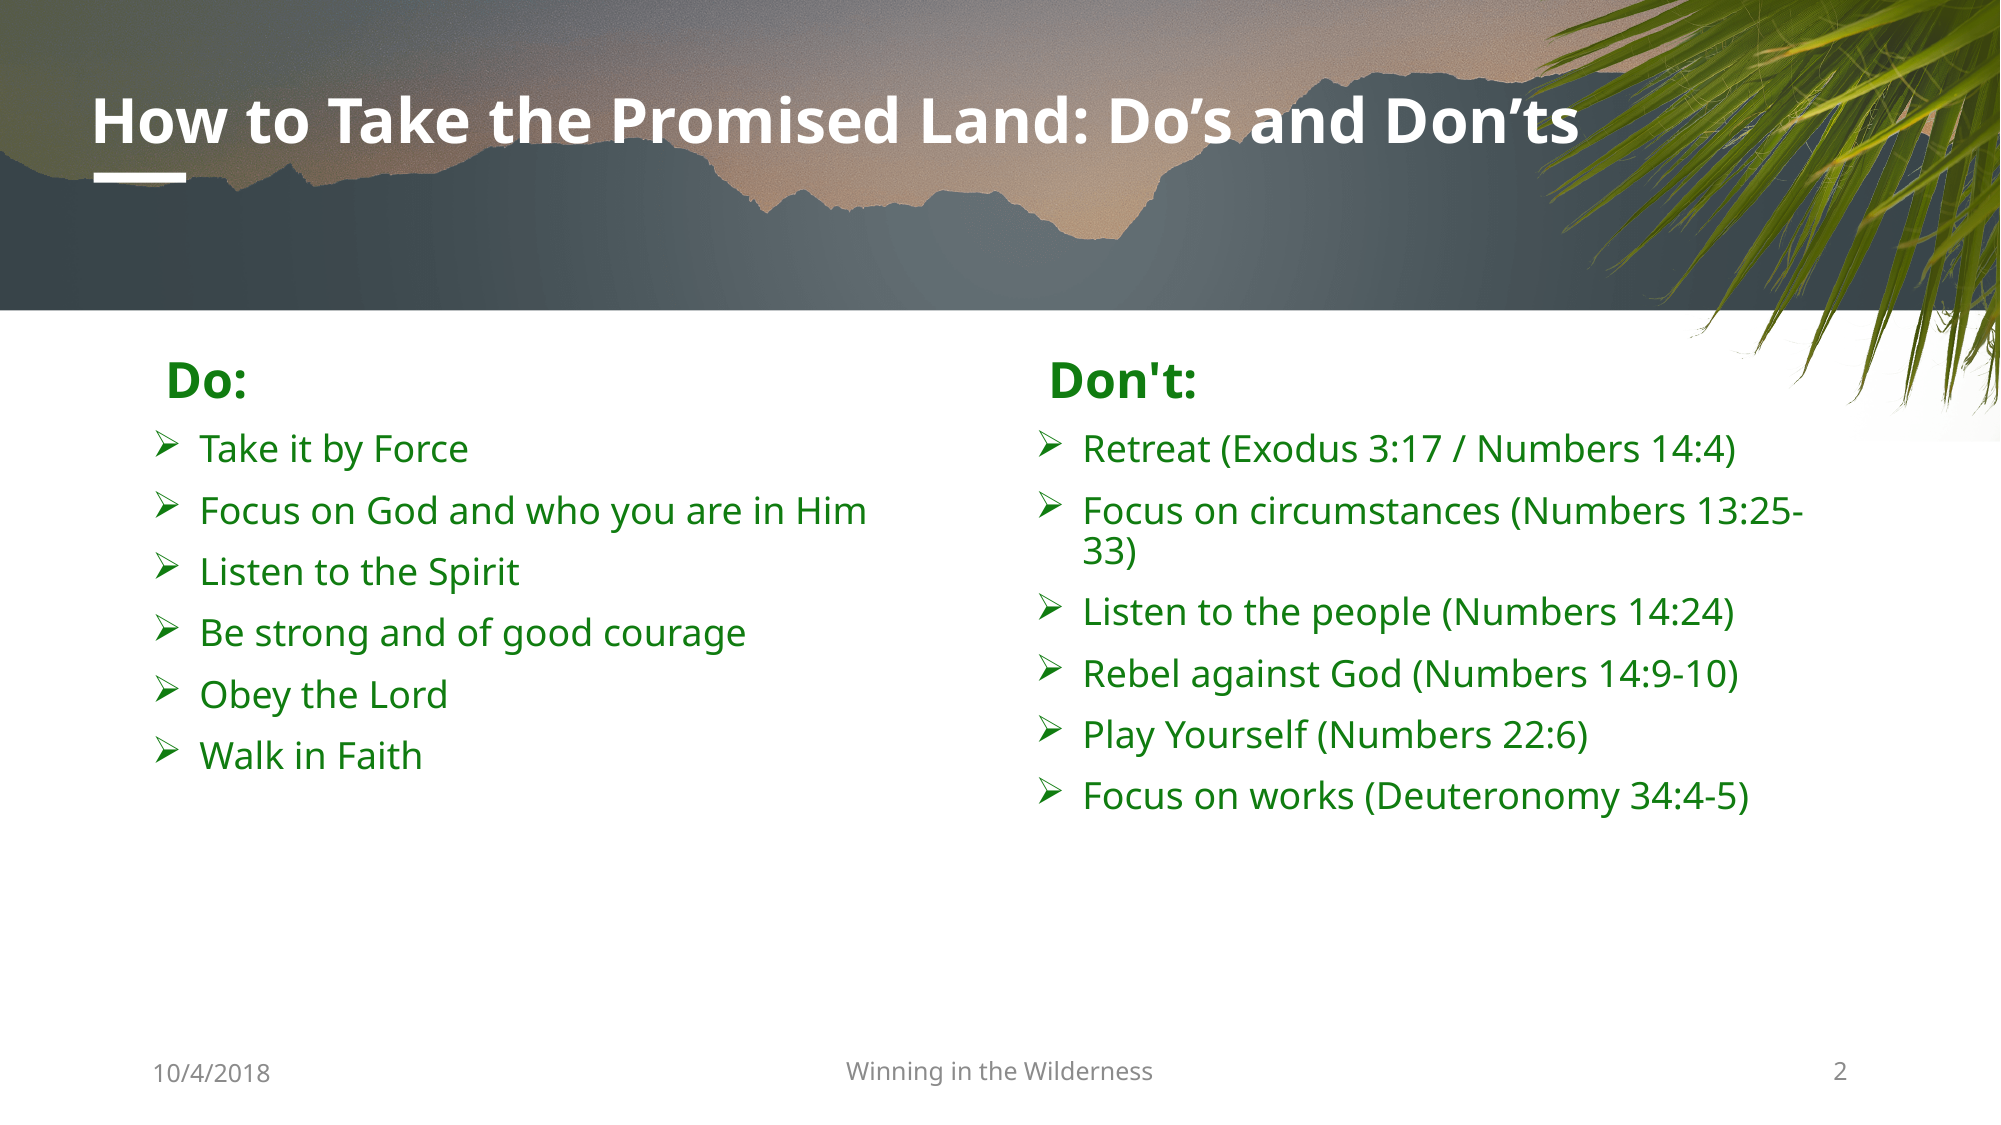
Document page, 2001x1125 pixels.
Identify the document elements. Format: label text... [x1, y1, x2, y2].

list Do: Take it by Force Focus on God and who you are in Him Listen to the Spirit Be strong and of good courage Obey the Lord Walk in Faith [137, 348, 980, 1018]
footer Winning in the Wilderness [662, 1042, 1338, 1103]
slide_number 2 [1412, 1042, 1863, 1103]
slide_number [137, 1042, 588, 1103]
picture [0, 0, 2000, 460]
title How to Take the Promised Land: Do’s and Don’ts [75, 59, 1839, 188]
list Don't: Retreat (Exodus 3:17 / Numbers 14:4) Focus on circumstances (Numbers 13:25-33) Listen to the people (Numbers 14:24) Rebel against God (Numbers 14:9-10) Play Yourself (Numbers 22:6) Focus on works (Deuteronomy 34:4-5) [1020, 348, 1863, 1018]
